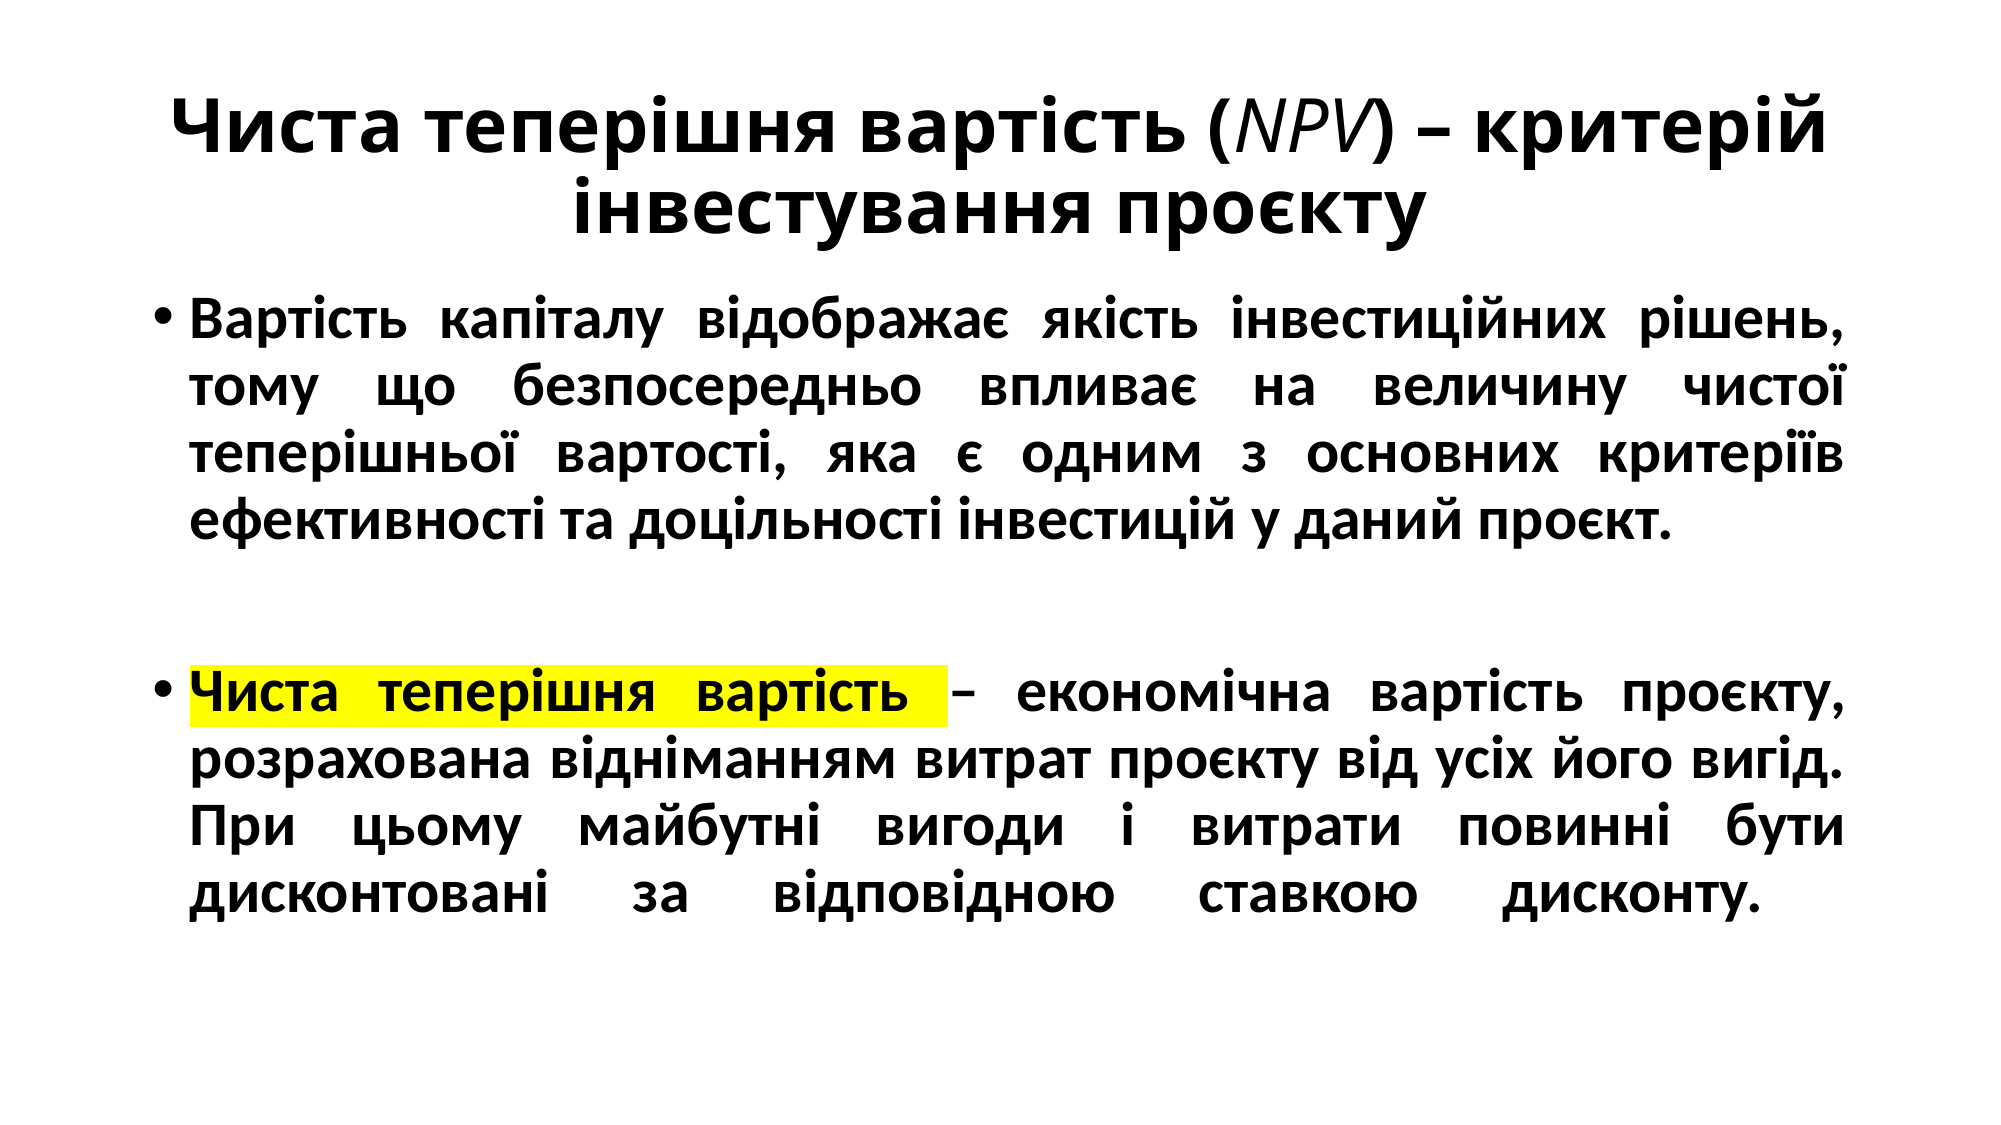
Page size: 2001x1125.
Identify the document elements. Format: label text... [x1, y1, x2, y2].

title Чиста теперішня вартість (NPV) – критерій інвестування проєкту [137, 59, 1863, 277]
list Вартість капіталу відображає якість інвестиційних рішень, тому що безпосередньо впливає на величину чистої теперішньої вартості, яка є одним з основних критеріїв ефективності та доцільності інвестицій у даний проєкт. Чиста теперішня вартість – економічна вартість проєкту, розрахована відніманням витрат проєкту від усіх його вигід. При цьому майбутні вигоди і витрати повинні бути дисконтовані за відповідною ставкою дисконту. [137, 277, 1863, 1014]
